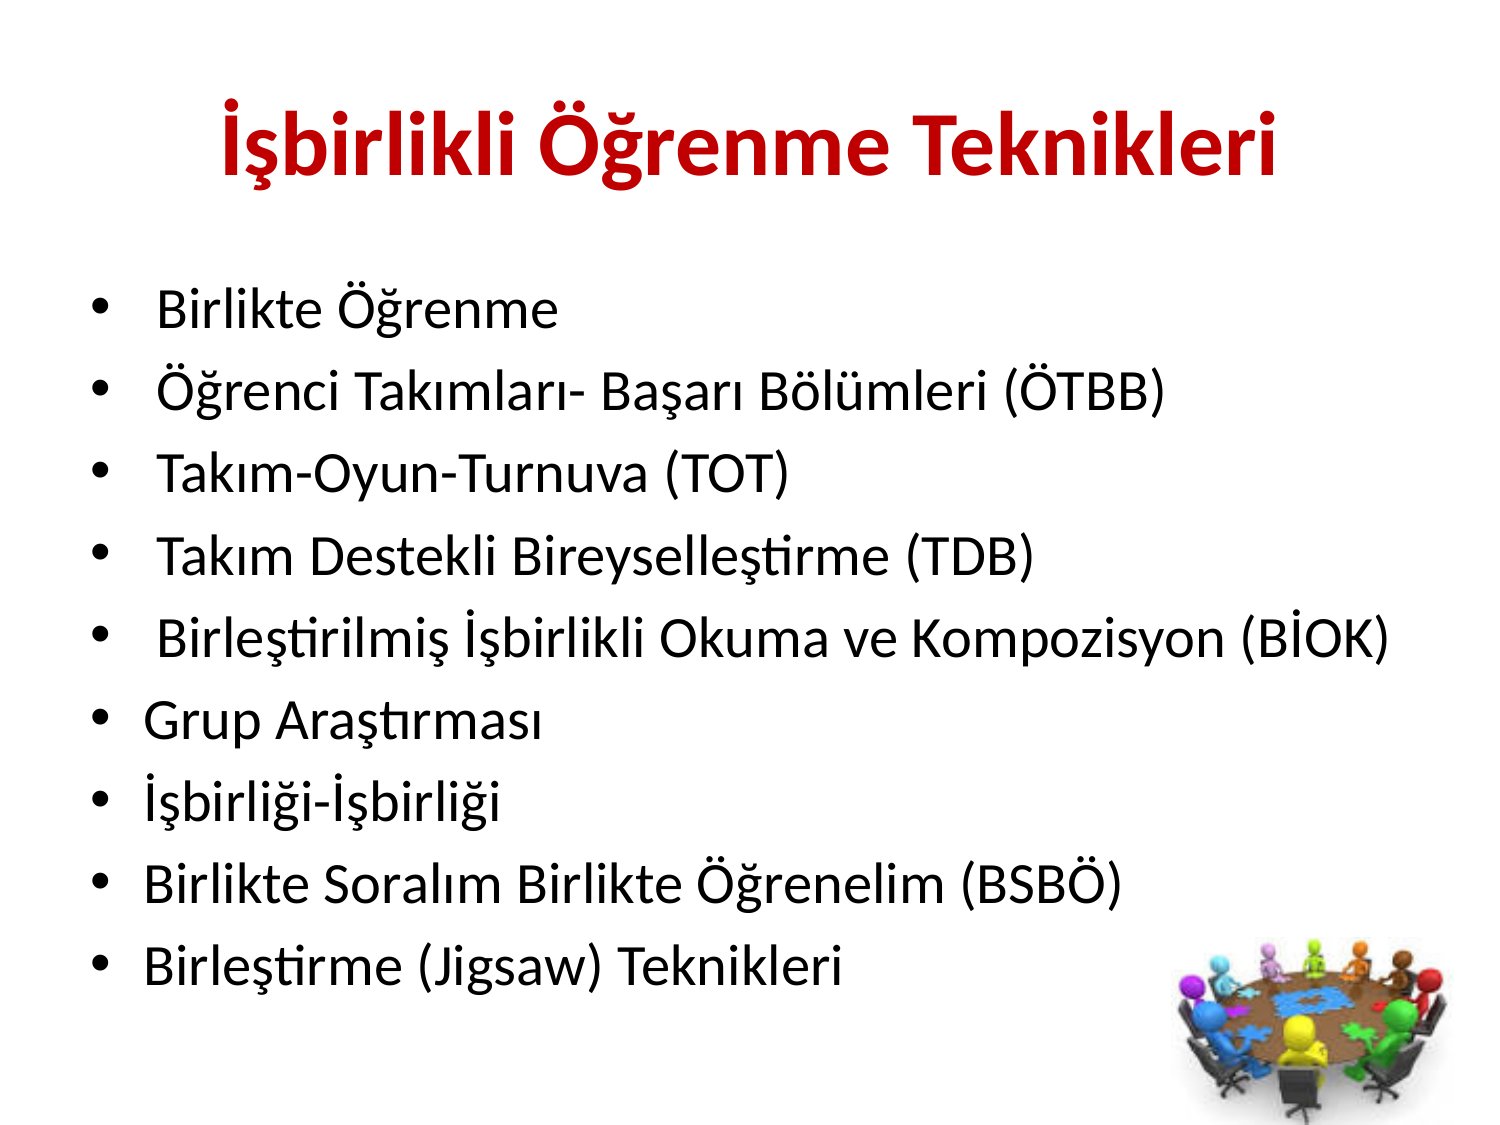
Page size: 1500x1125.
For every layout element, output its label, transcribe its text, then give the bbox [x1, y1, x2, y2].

list Birlikte Öğrenme Öğrenci Takımları- Başarı Bölümleri (ÖTBB) Takım-Oyun-Turnuva (TOT) Takım Destekli Bireyselleştirme (TDB) Birleştirilmiş İşbirlikli Okuma ve Kompozisyon (BİOK) Grup Araştırması İşbirliği-İşbirliği Birlikte Soralım Birlikte Öğrenelim (BSBÖ) Birleştirme (Jigsaw) Teknikleri [75, 262, 1425, 1005]
picture [1171, 937, 1454, 1125]
title İşbirlikli Öğrenme Teknikleri [75, 45, 1425, 233]
